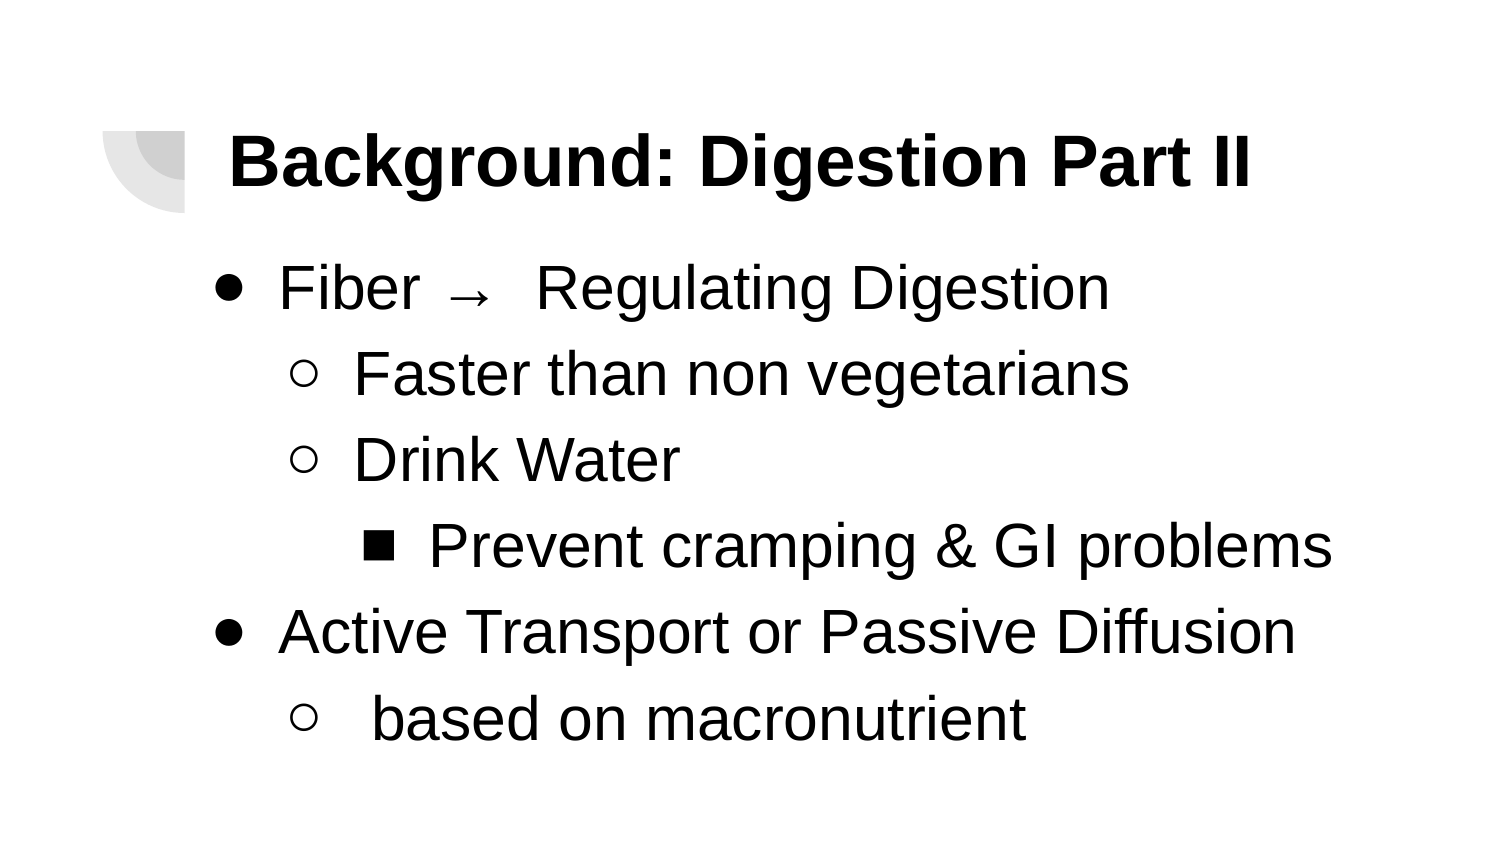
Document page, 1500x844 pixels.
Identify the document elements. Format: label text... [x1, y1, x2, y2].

list Fiber → Regulating Digestion Faster than non vegetarians Drink Water Prevent cramping & GI problems Active Transport or Passive Diffusion based on macronutrient [188, 220, 1368, 744]
title Background: Digestion Part II [213, 98, 1368, 220]
